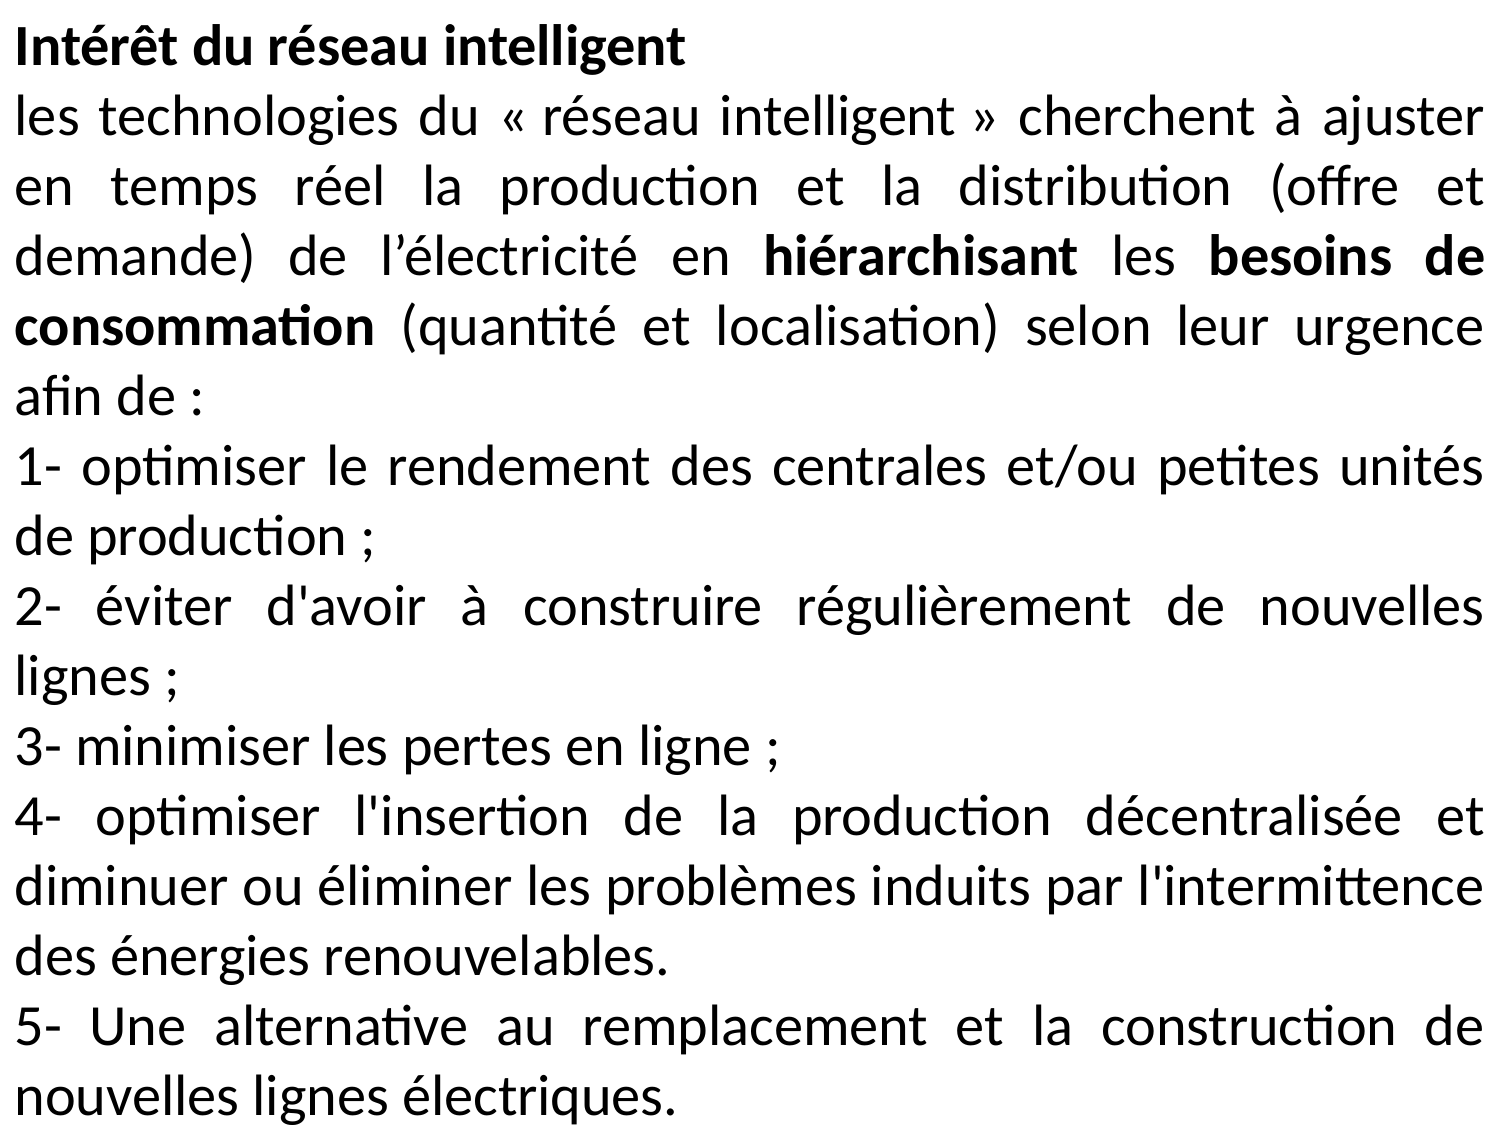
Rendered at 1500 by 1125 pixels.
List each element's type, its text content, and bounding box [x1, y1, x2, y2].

text_box Intérêt du réseau intelligent les technologies du « réseau intelligent » cherchent à ajuster en temps réel la production et la distribution (offre et demande) de l’électricité en hiérarchisant les besoins de consommation (quantité et localisation) selon leur urgence afin de : 1- optimiser le rendement des centrales et/ou petites unités de production ; 2- éviter d'avoir à construire régulièrement de nouvelles lignes ; 3- minimiser les pertes en ligne ; 4- optimiser l'insertion de la production décentralisée et diminuer ou éliminer les problèmes induits par l'intermittence des énergies renouvelables. 5- Une alternative au remplacement et la construction de nouvelles lignes électriques. [0, 0, 1500, 1125]
